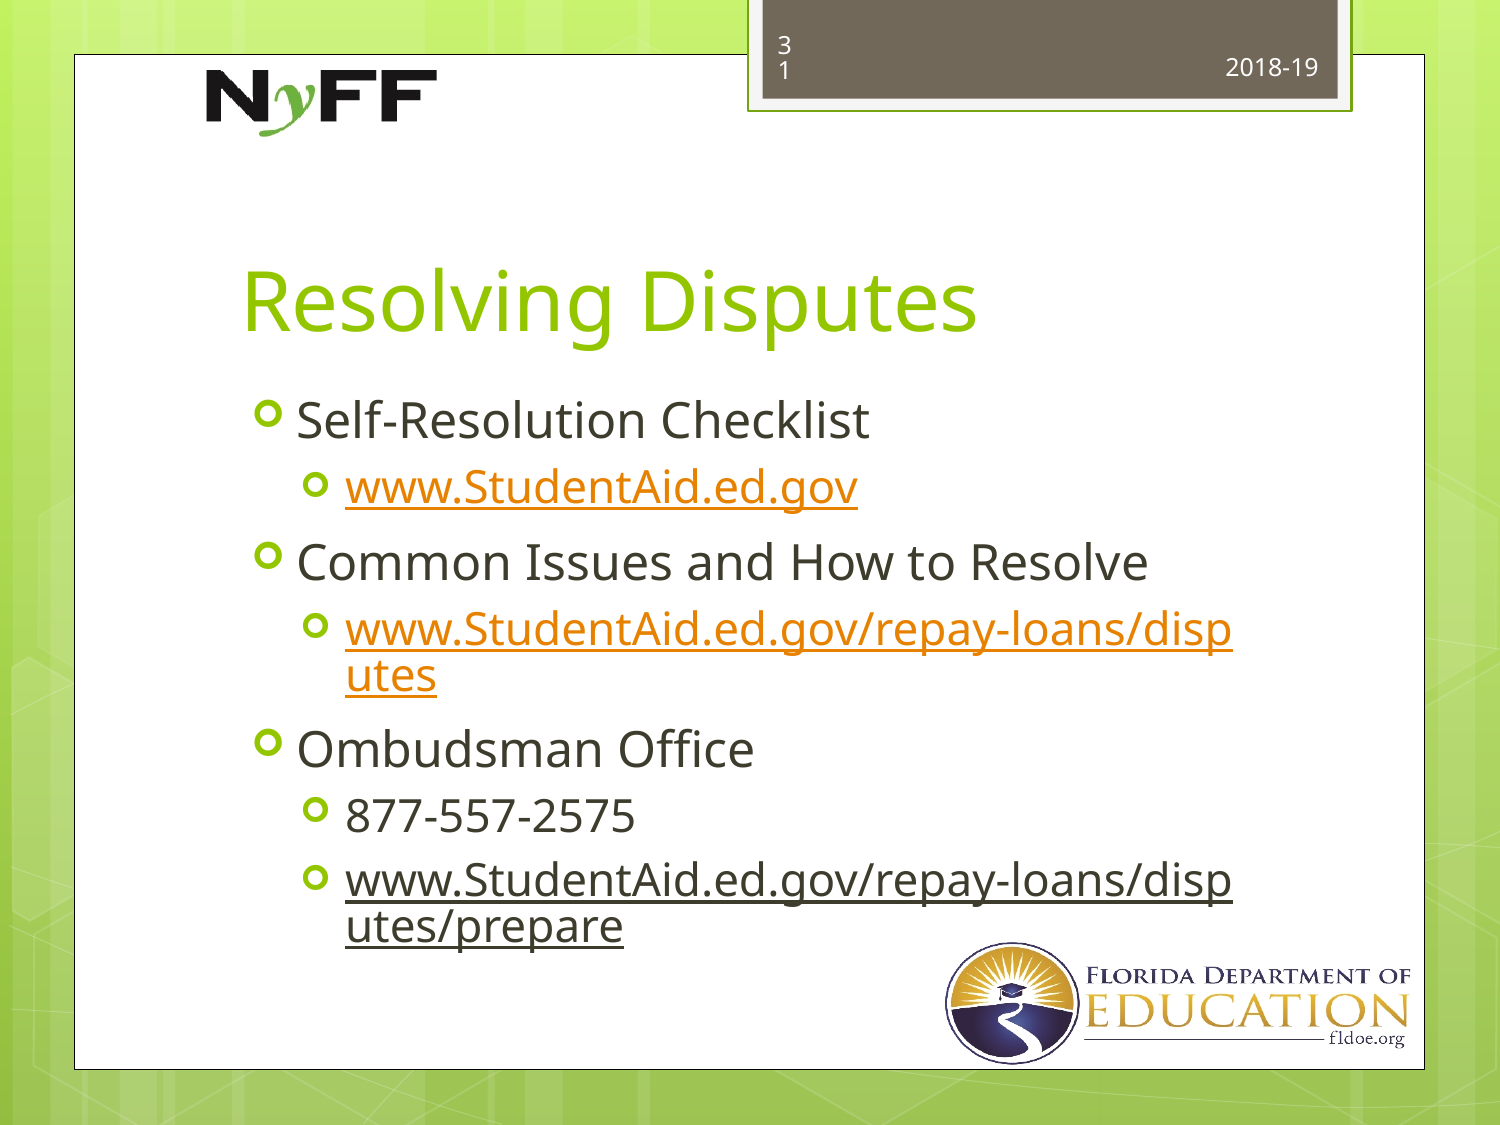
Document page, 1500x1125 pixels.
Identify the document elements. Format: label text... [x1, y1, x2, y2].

list Self-Resolution Checklist www.StudentAid.ed.gov Common Issues and How to Resolve www.StudentAid.ed.gov/repay-loans/disputes Ombudsman Office 877-557-2575 www.StudentAid.ed.gov/repay-loans/disputes/prepare [225, 381, 1275, 957]
picture [912, 916, 1443, 1090]
picture [188, 46, 452, 150]
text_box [0, 0, 188, 1125]
slide_number 31 [762, 11, 821, 82]
slide_number 2018-19 [983, 36, 1334, 97]
title Resolving Disputes [225, 168, 1275, 357]
